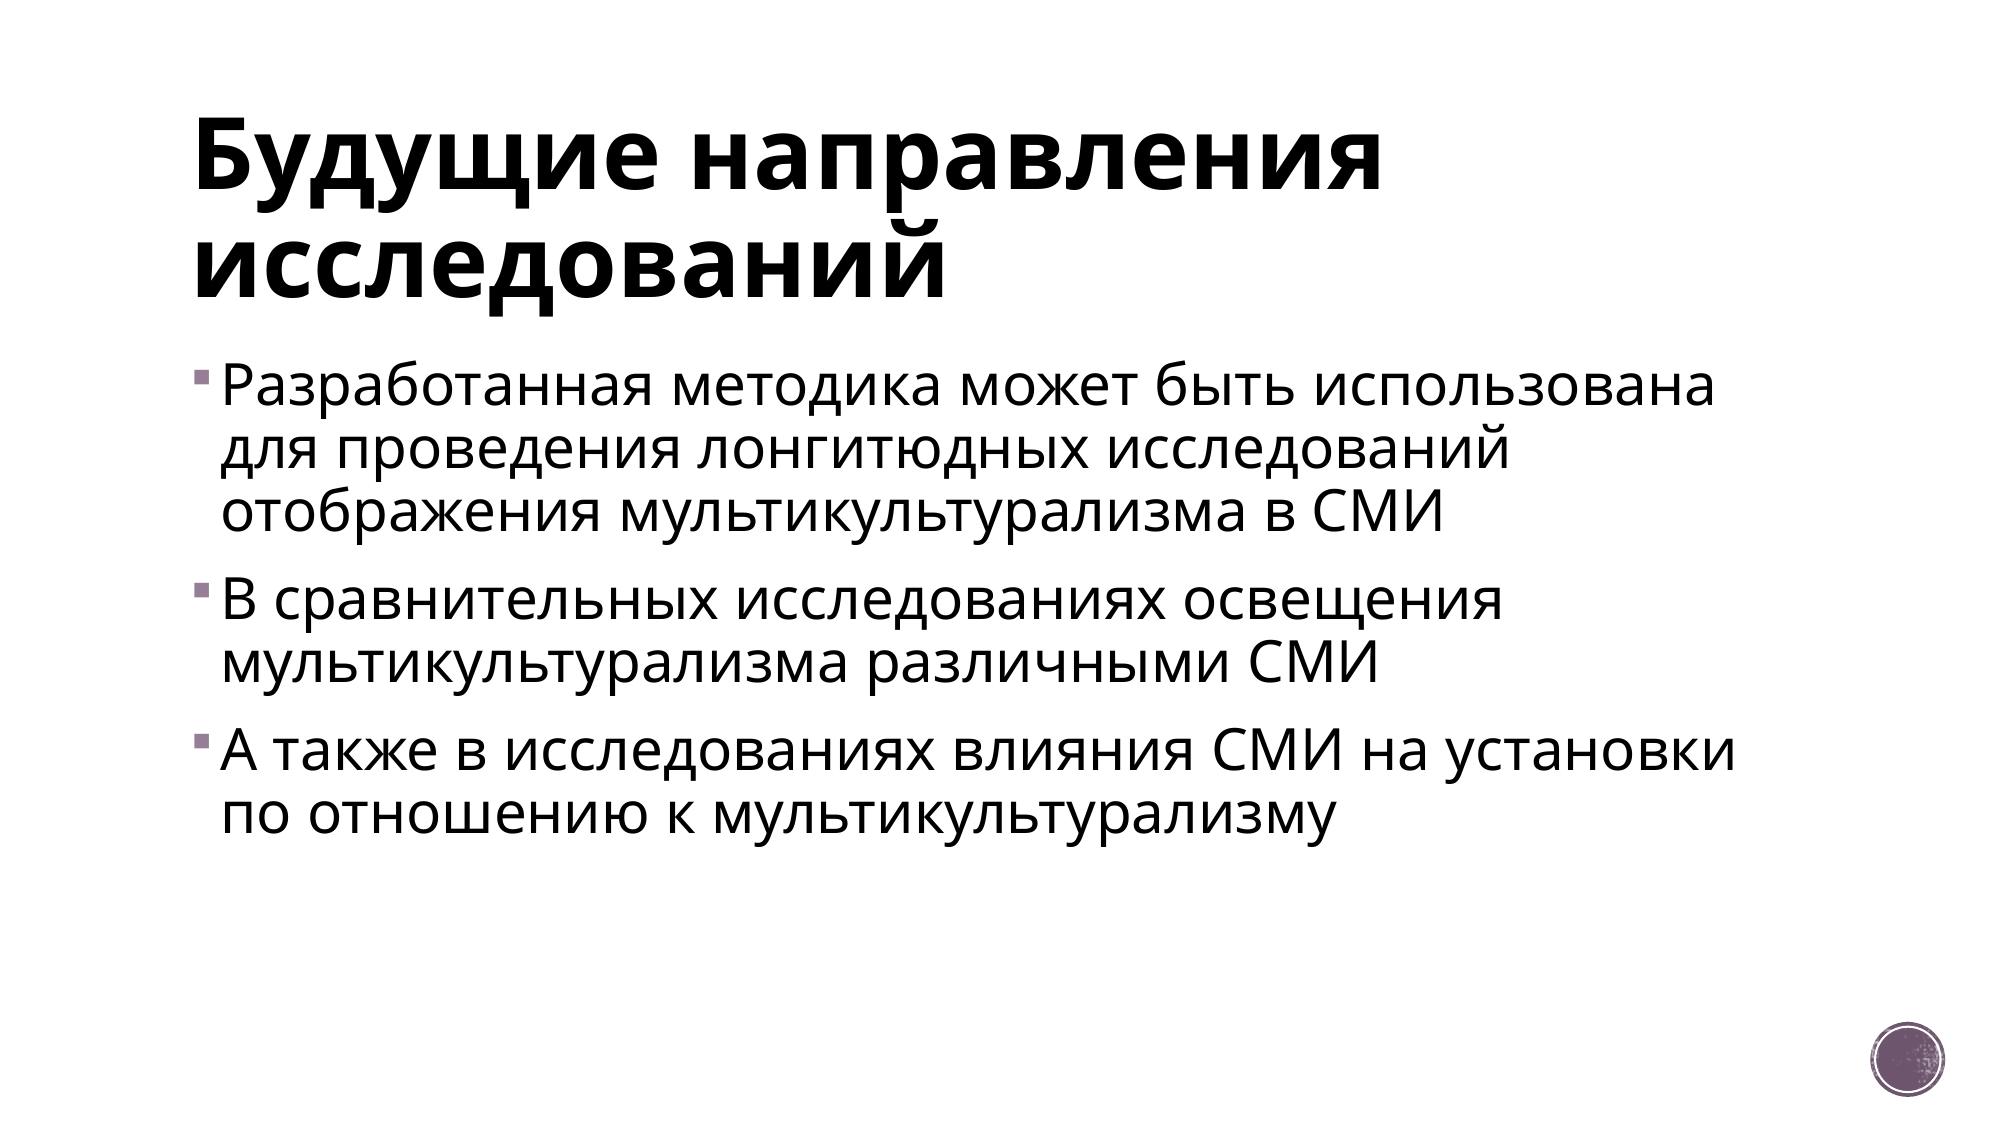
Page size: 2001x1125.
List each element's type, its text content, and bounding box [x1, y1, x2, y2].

list Разработанная методика может быть использована для проведения лонгитюдных исследований отображения мультикультурализма в СМИ В сравнительных исследованиях освещения мультикультурализма различными СМИ А также в исследованиях влияния СМИ на установки по отношению к мультикультурализму [175, 348, 1826, 1013]
title Будущие направления исследований [175, 79, 1826, 344]
